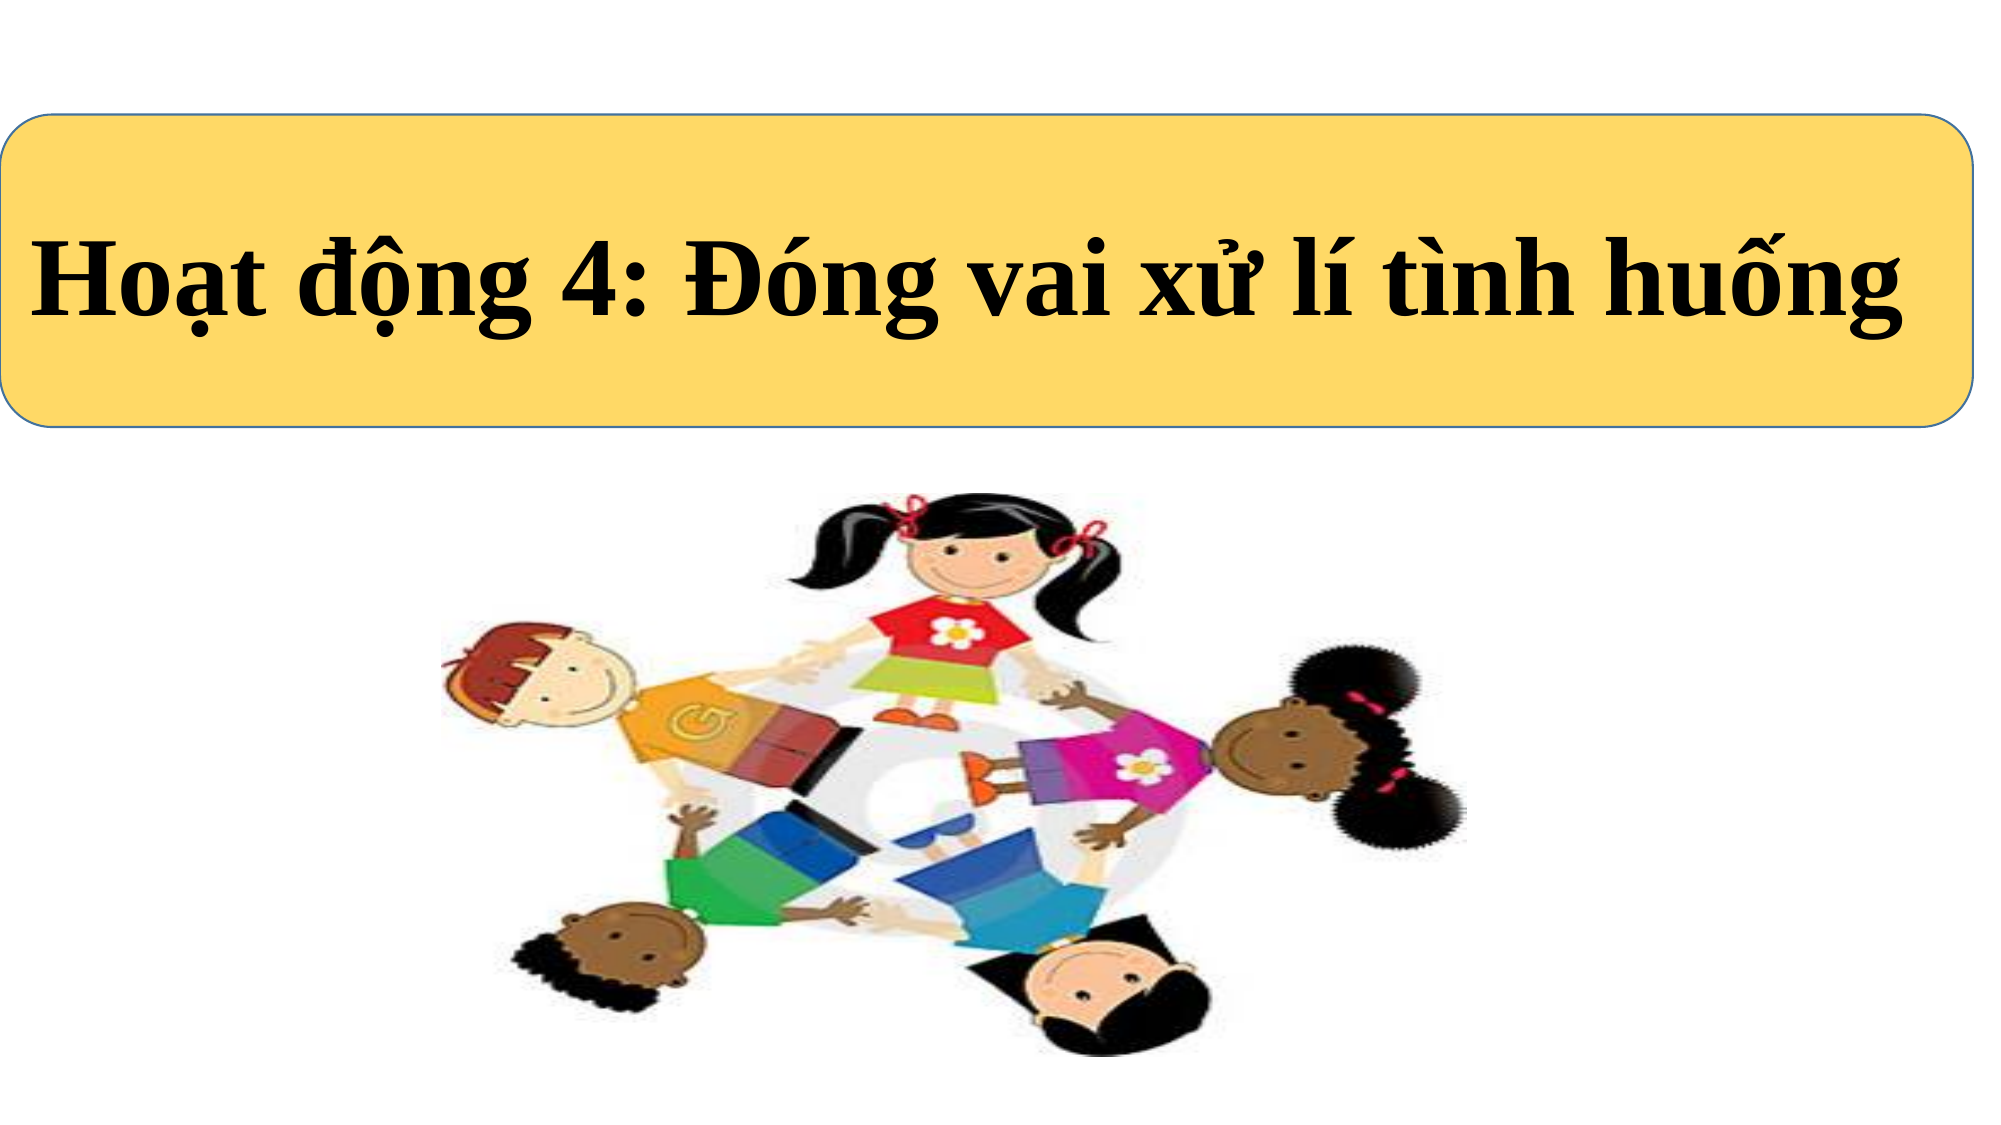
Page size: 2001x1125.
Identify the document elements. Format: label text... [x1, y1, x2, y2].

picture [441, 493, 1467, 1057]
text_box Hoạt động 4: Đóng vai xử lí tình huống [0, 113, 1974, 429]
